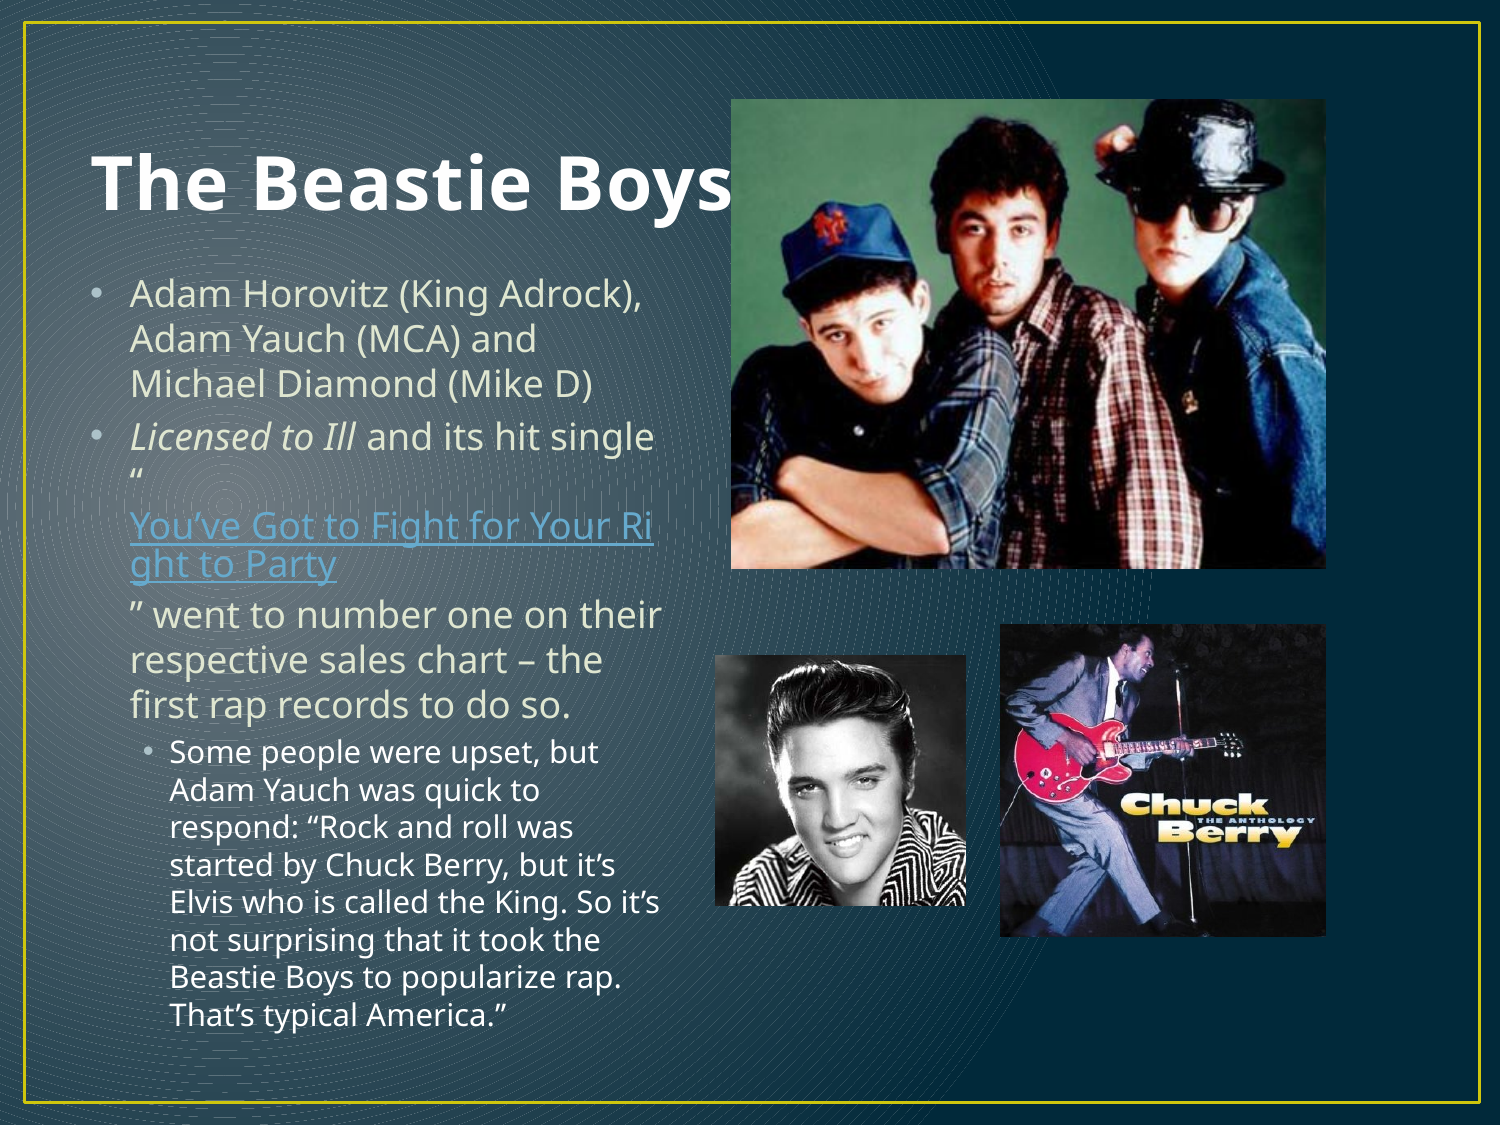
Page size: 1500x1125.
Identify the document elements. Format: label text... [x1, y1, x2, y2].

picture [715, 655, 966, 907]
picture [1118, 574, 1126, 583]
title The Beastie Boys [75, 45, 1425, 233]
picture [1005, 941, 1016, 950]
picture [731, 99, 1325, 569]
picture [999, 618, 1325, 937]
list Adam Horovitz (King Adrock), Adam Yauch (MCA) and Michael Diamond (Mike D) Licensed to Ill and its hit single “You’ve Got to Fight for Your Right to Party” went to number one on their respective sales chart – the first rap records to do so. Some people were upset, but Adam Yauch was quick to respond: “Rock and roll was started by Chuck Berry, but it’s Elvis who is called the King. So it’s not surprising that it took the Beastie Boys to popularize rap. That’s typical America.” [75, 262, 688, 1005]
